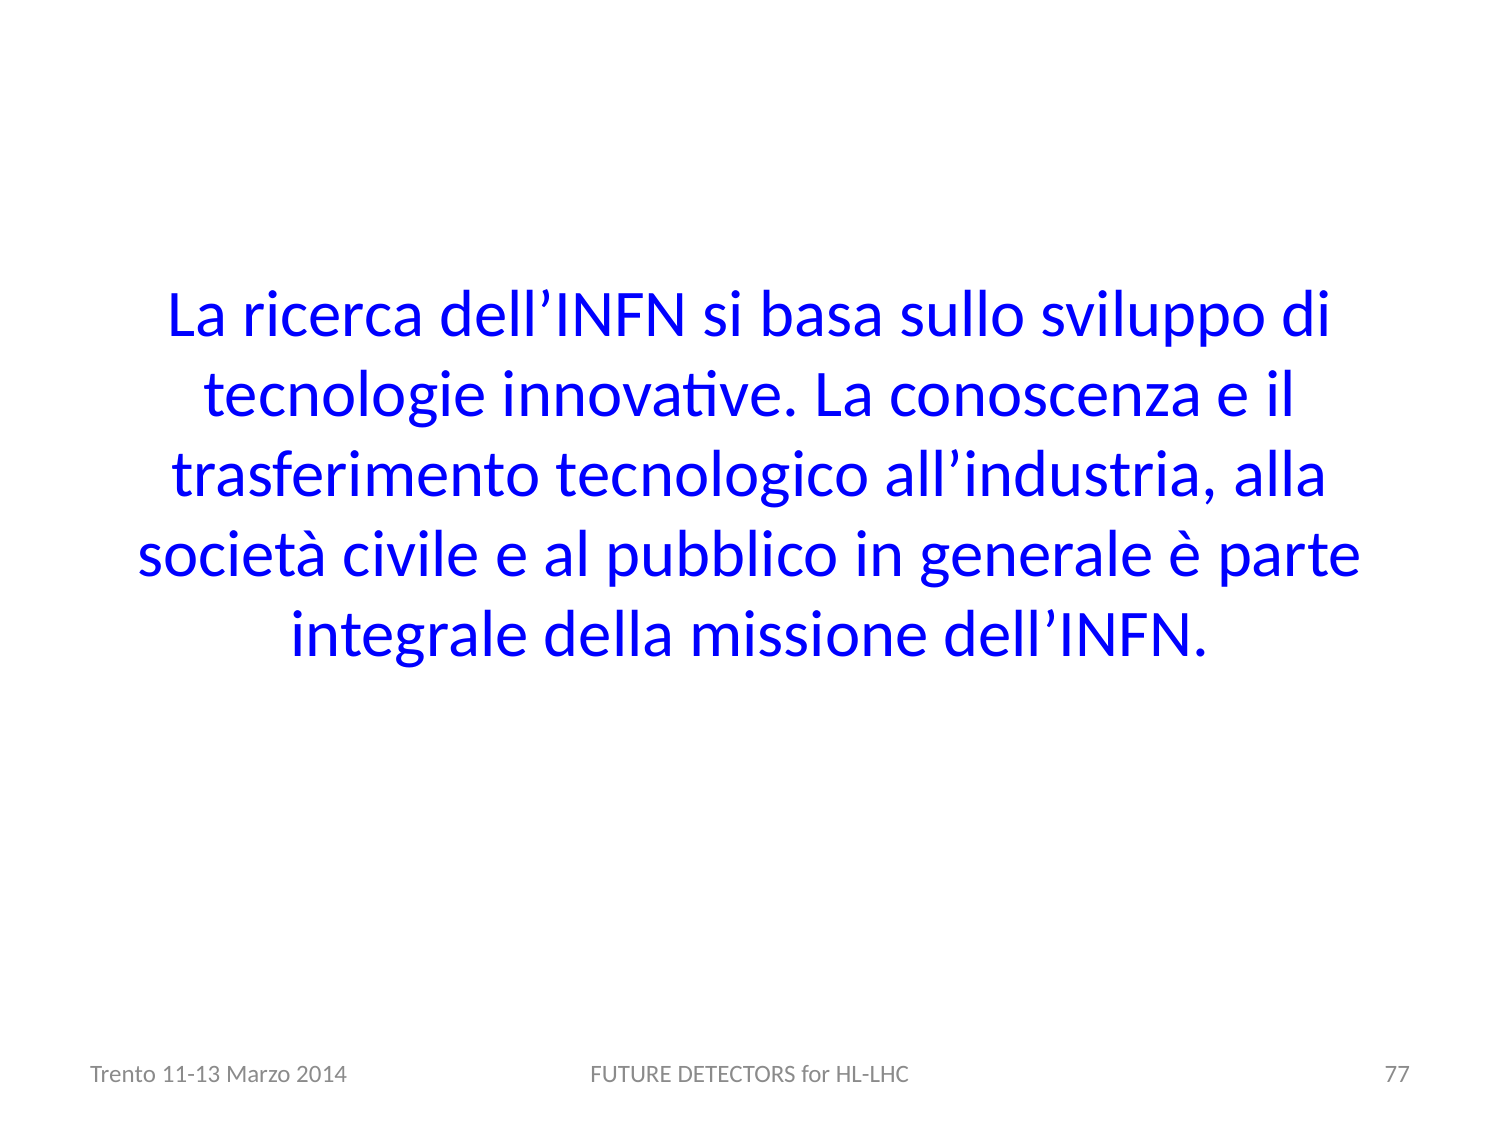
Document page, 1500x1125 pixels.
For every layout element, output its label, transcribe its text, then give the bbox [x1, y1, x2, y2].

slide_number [75, 1042, 425, 1103]
footer FUTURE DETECTORS for HL-LHC [512, 1042, 988, 1103]
slide_number 77 [1074, 1042, 1425, 1103]
list La ricerca dell’INFN si basa sullo sviluppo di tecnologie innovative. La conoscenza e il trasferimento tecnologico all’industria, alla società civile e al pubblico in generale è parte integrale della missione dell’INFN. [75, 262, 1425, 746]
